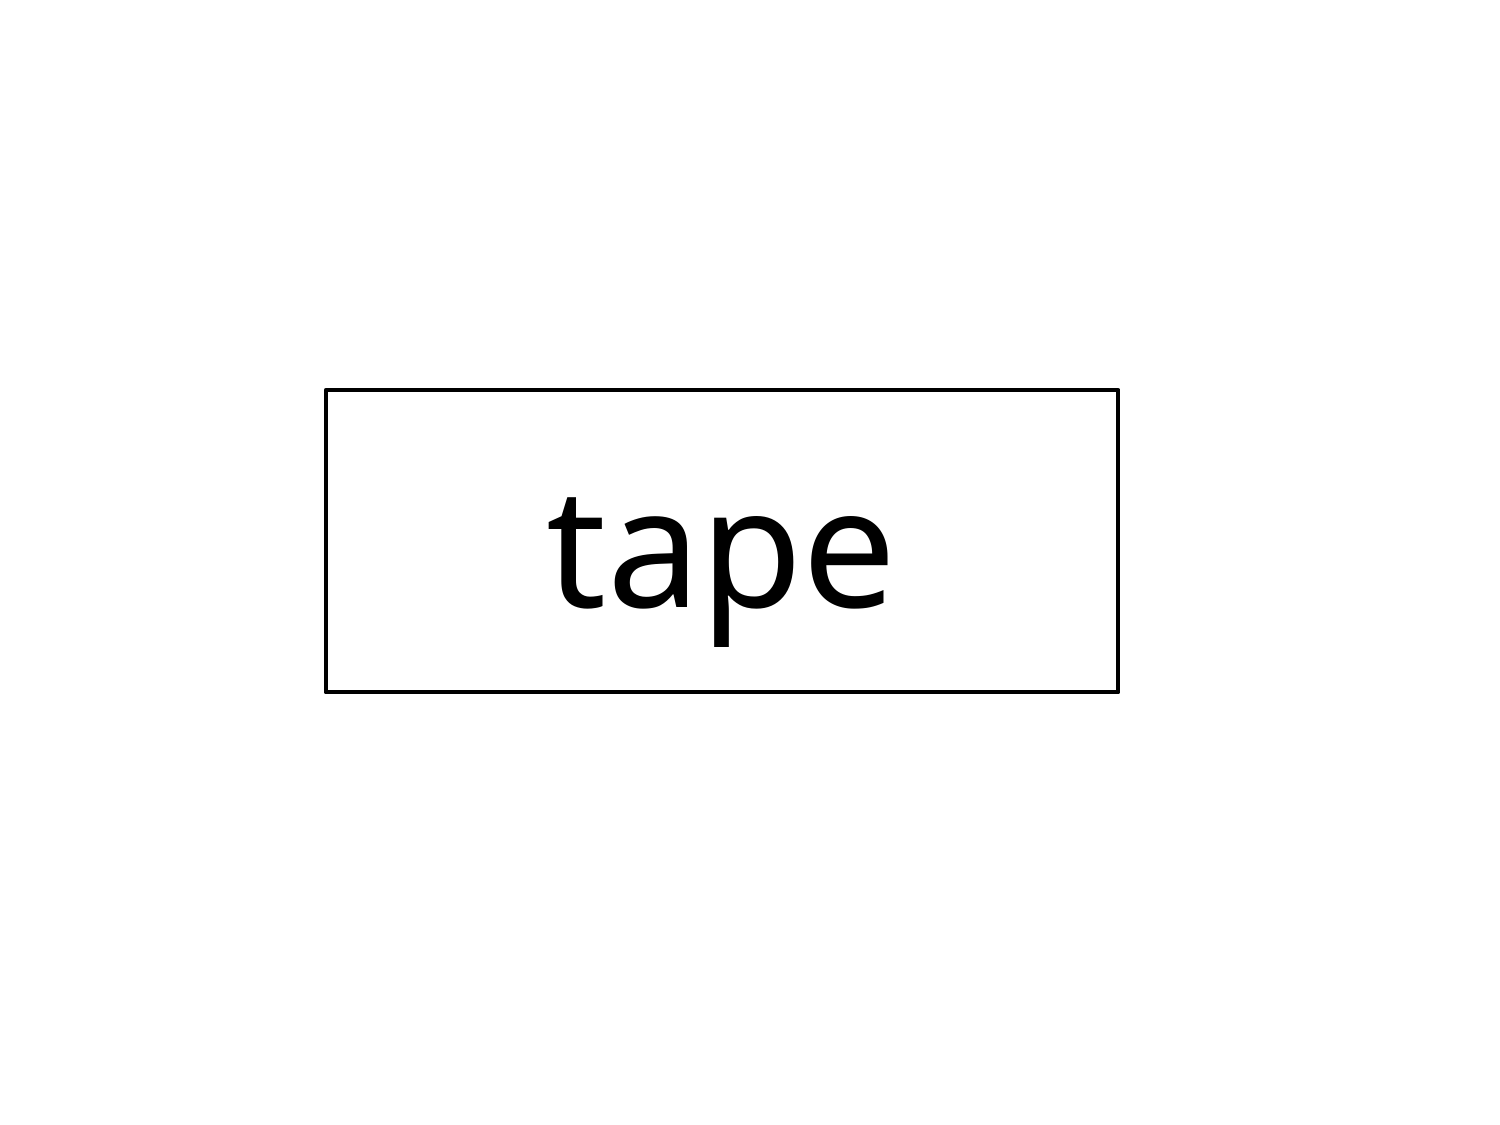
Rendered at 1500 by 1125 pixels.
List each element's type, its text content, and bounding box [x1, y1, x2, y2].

text_box tape [324, 388, 1120, 694]
